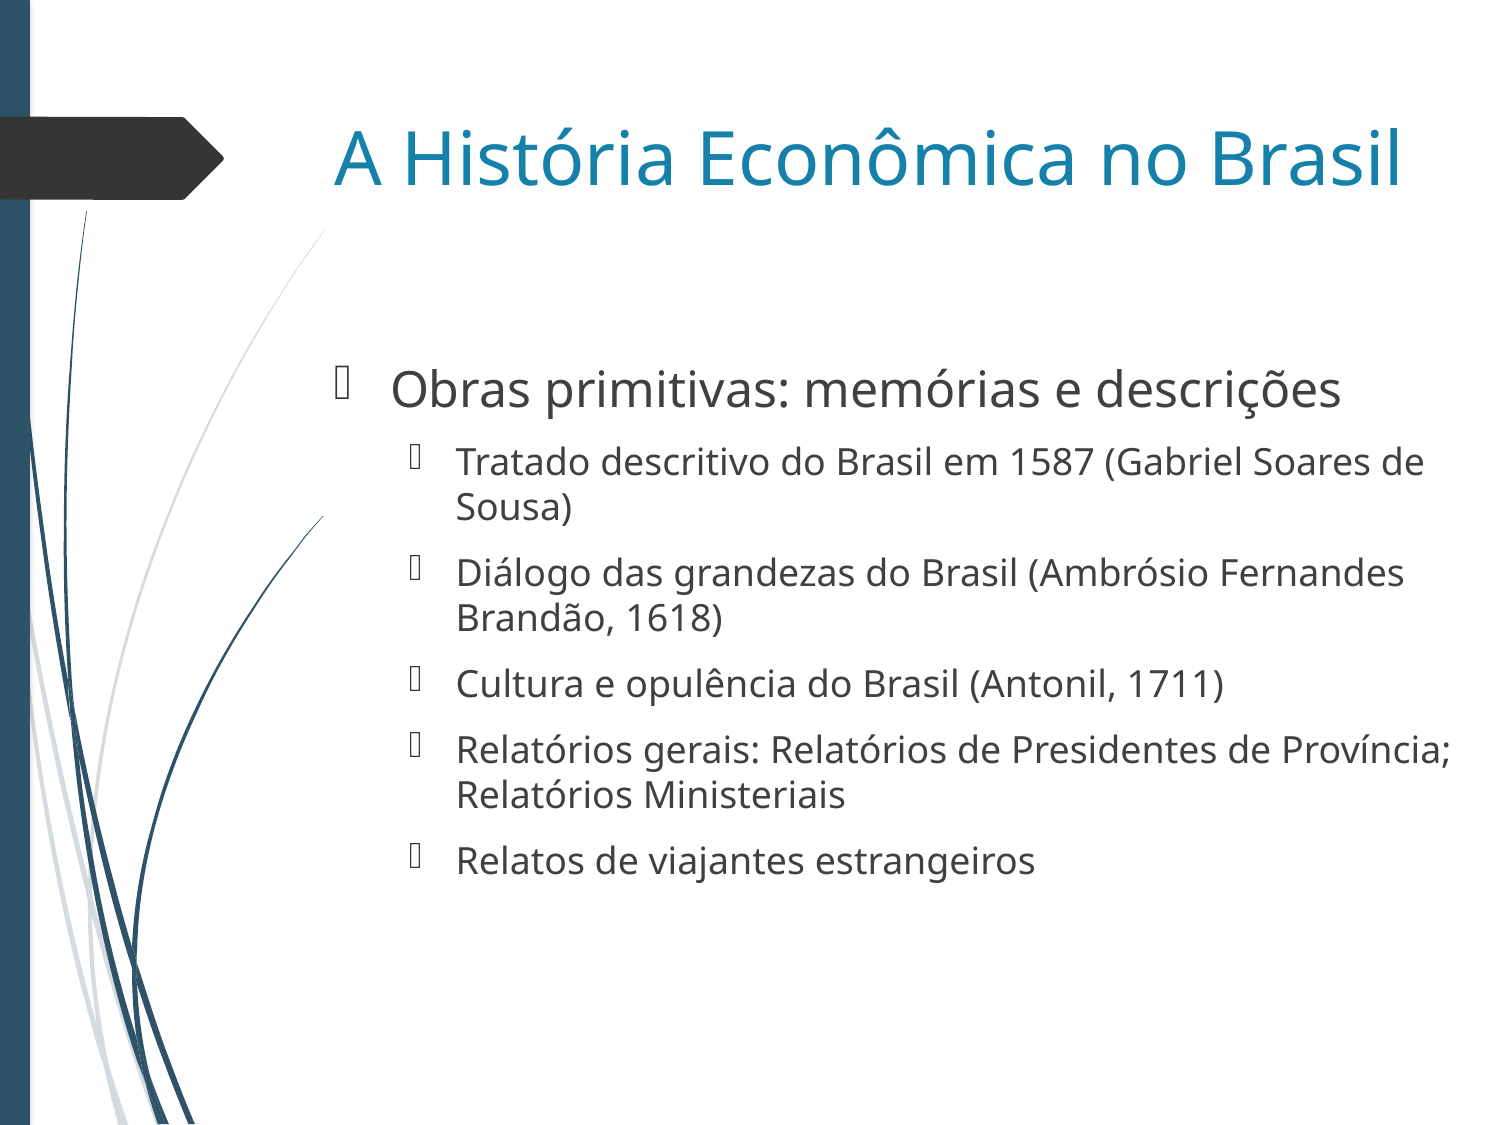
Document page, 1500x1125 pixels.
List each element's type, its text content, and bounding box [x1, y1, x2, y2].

list Obras primitivas: memórias e descrições Tratado descritivo do Brasil em 1587 (Gabriel Soares de Sousa) Diálogo das grandezas do Brasil (Ambrósio Fernandes Brandão, 1618) Cultura e opulência do Brasil (Antonil, 1711) Relatórios gerais: Relatórios de Presidentes de Província; Relatórios Ministeriais Relatos de viajantes estrangeiros [318, 350, 1471, 1094]
title A História Econômica no Brasil [319, 102, 1471, 313]
